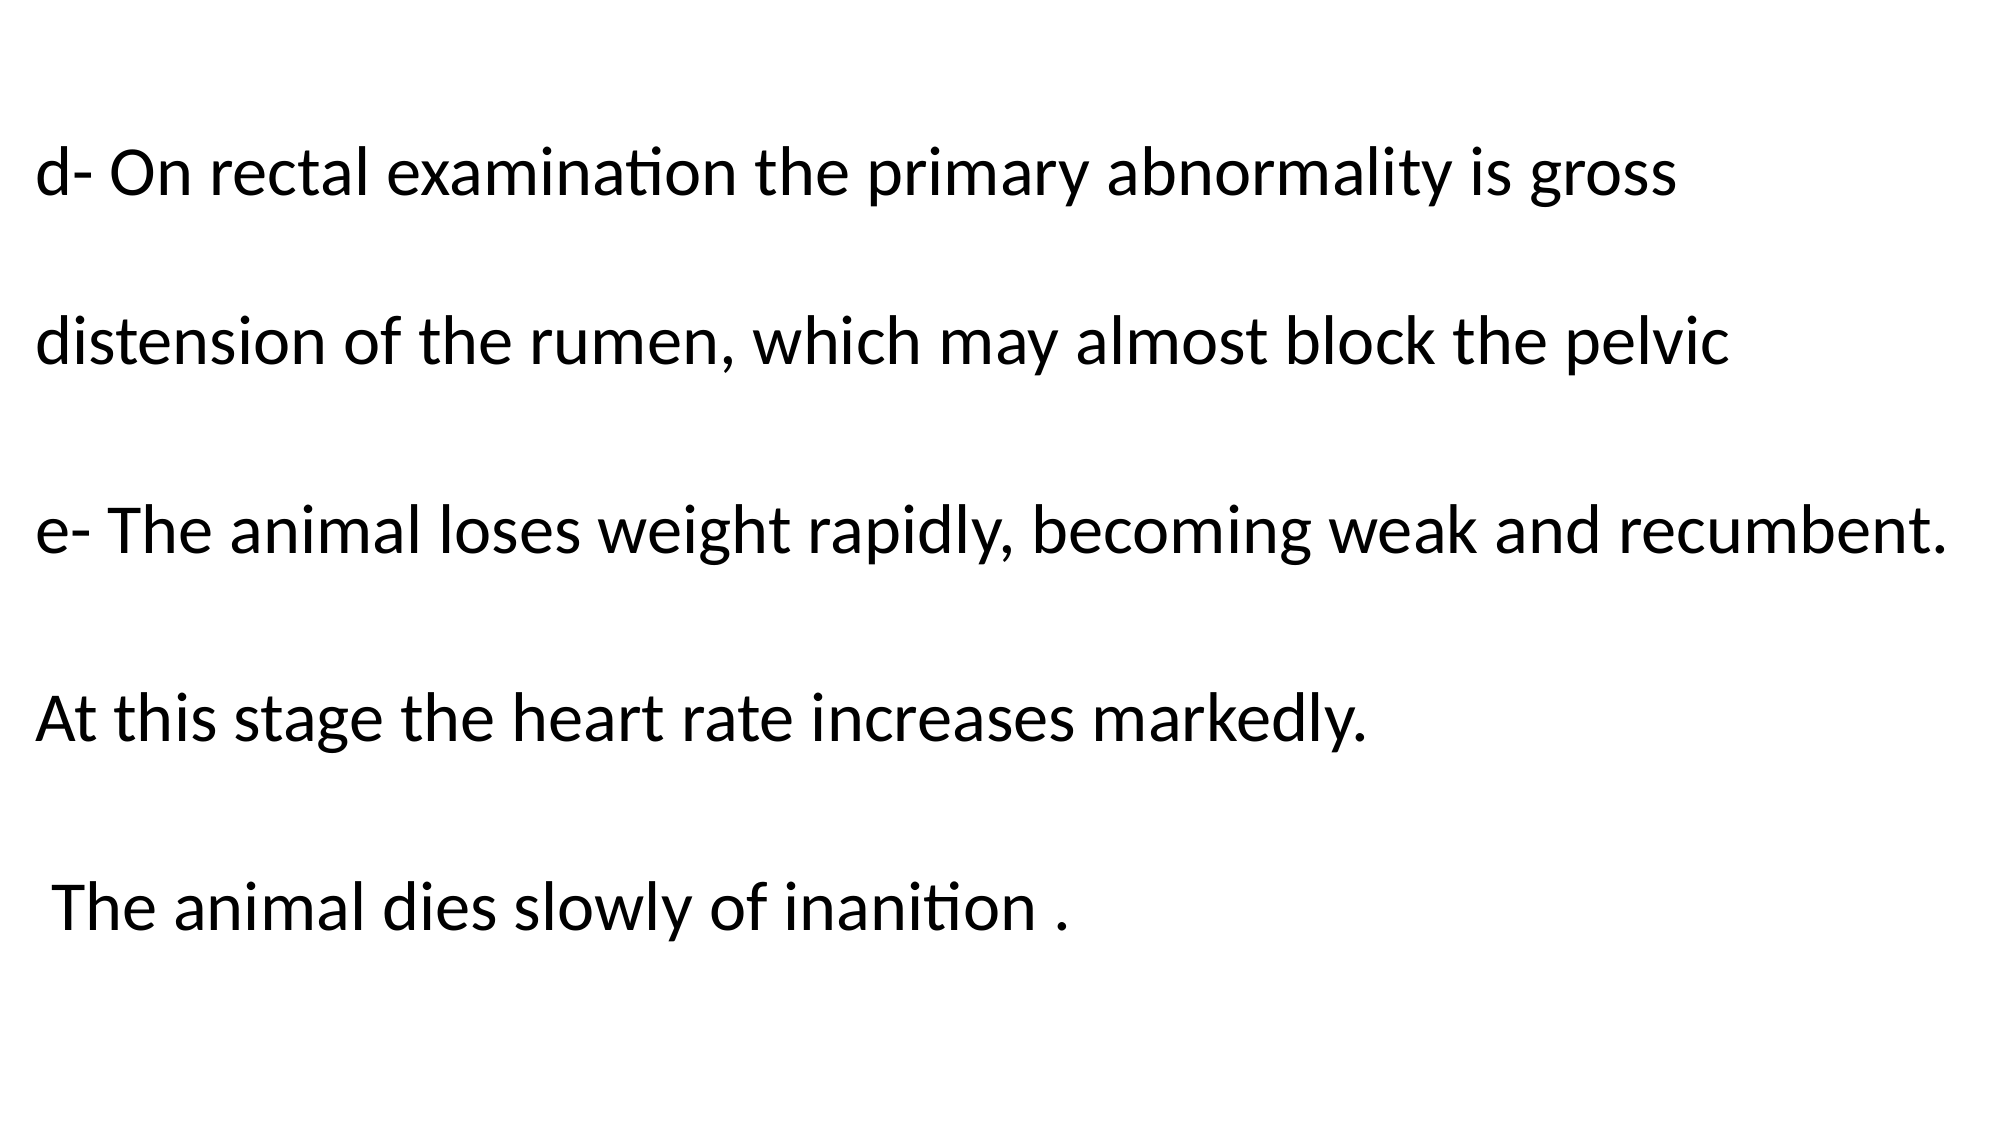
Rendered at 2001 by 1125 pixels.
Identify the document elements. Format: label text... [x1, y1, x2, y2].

list d- On rectal examination the primary abnormality is gross distension of the rumen, which may almost block the pelvic e- The animal loses weight rapidly, becoming weak and recumbent. At this stage the heart rate increases markedly. The animal dies slowly of inanition . [20, 33, 1975, 1108]
